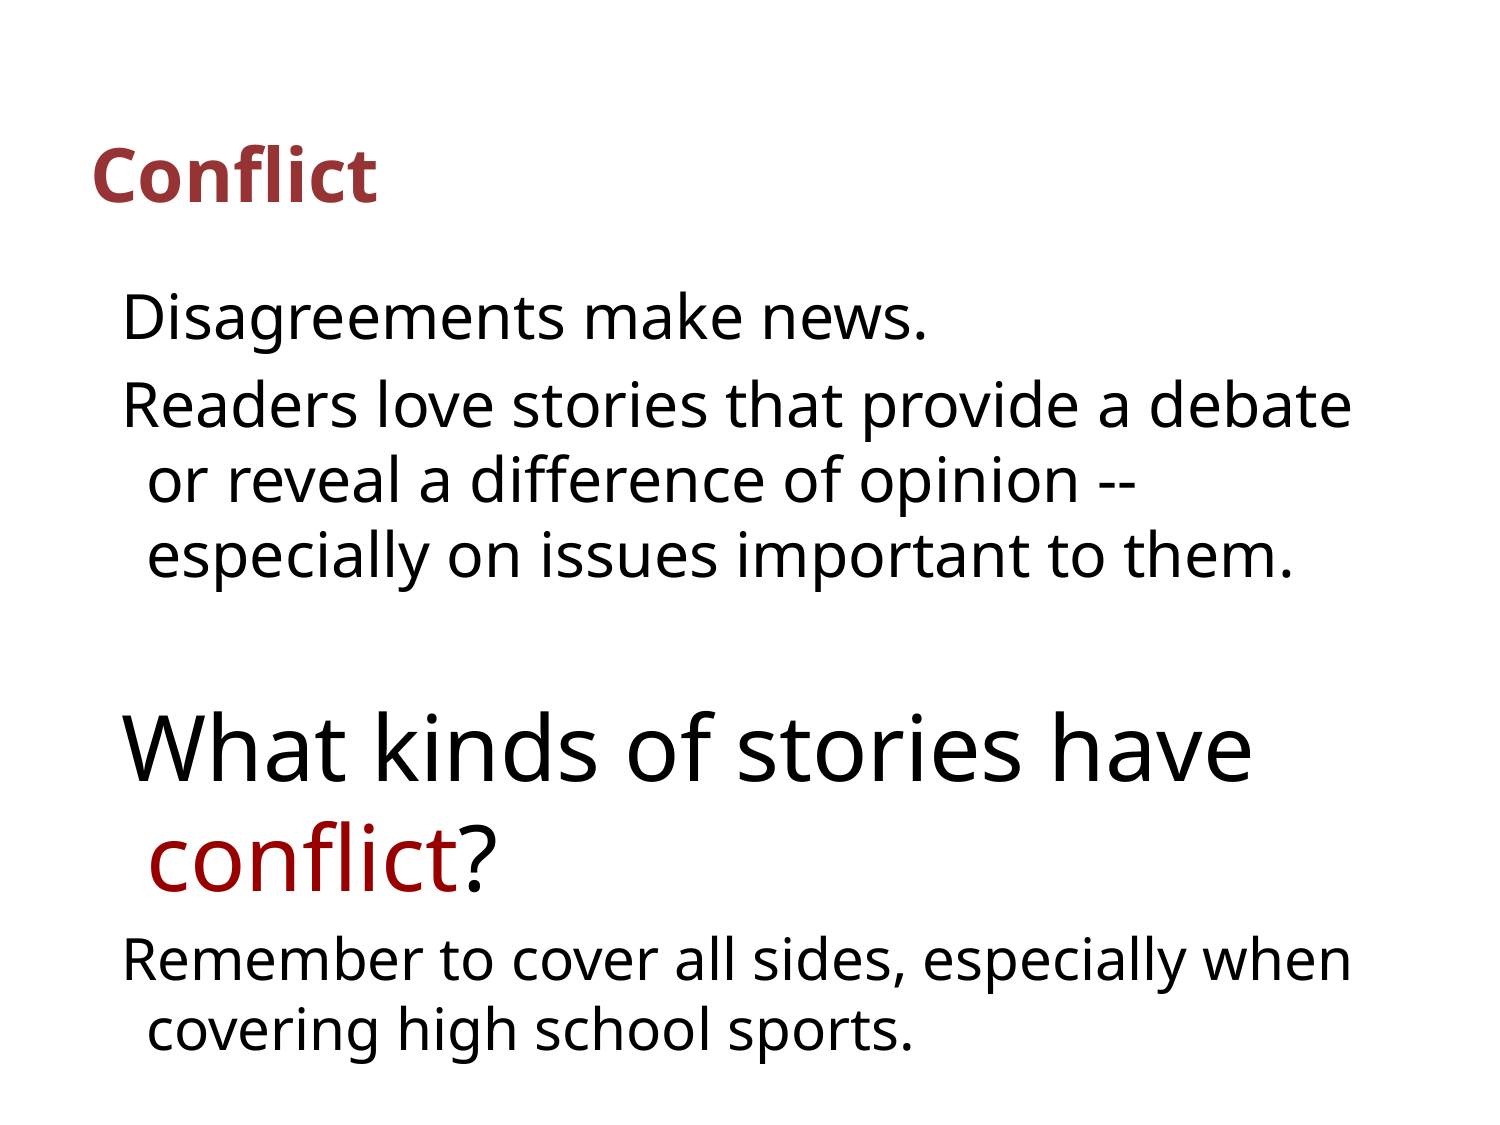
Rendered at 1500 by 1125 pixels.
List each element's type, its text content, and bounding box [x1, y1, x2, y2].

title Conflict [75, 14, 1425, 233]
list Disagreements make news. Readers love stories that provide a debate or reveal a difference of opinion -- especially on issues important to them. What kinds of stories have conflict? Remember to cover all sides, especially when covering high school sports. [75, 262, 1425, 1078]
